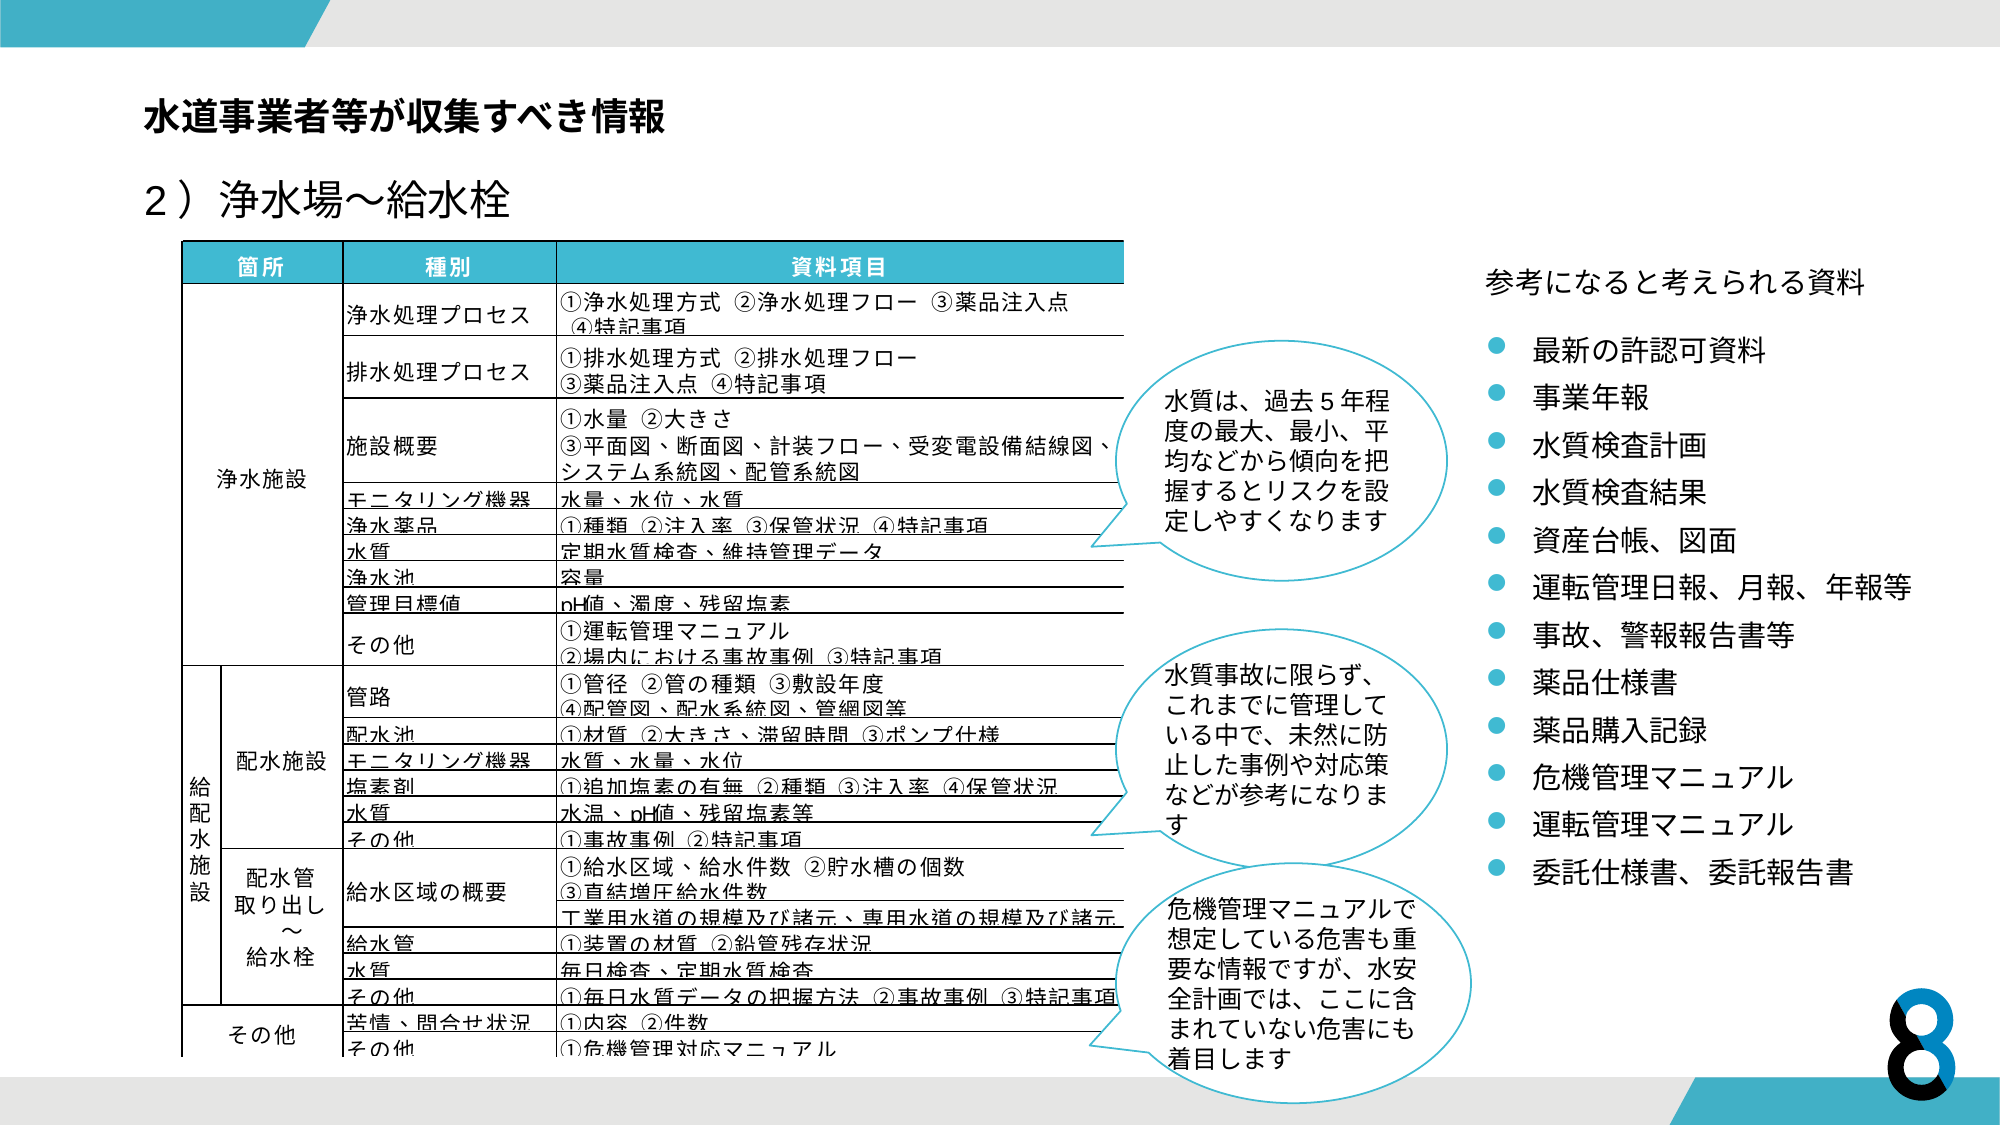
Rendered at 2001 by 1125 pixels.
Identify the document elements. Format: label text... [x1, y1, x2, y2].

text_box 参考になると考えられる資料 最新の許認可資料 事業年報 水質検査計画 水質検査結果 資産台帳、図面 運転管理日報、月報、年報等 事故、警報報告書等 薬品仕様書 薬品購入記録 危機管理マニュアル 運転管理マニュアル 委託仕様書、委託報告書 [1470, 256, 1978, 997]
text_box 2）浄水場～給水栓 [129, 189, 862, 236]
text_box 水質事故に限らず、これまでに管理している中で、未然に防止した事例や対応策などが参考になります [1126, 628, 1448, 867]
picture [180, 240, 1126, 1059]
picture [0, 987, 2000, 1125]
text_box 危機管理マニュアルで想定している危害も重要な情報ですが、水安全計画では、ここに含まれていない危害にも着目します [1126, 862, 1472, 1077]
text_box 水道事業者等が収集すべき情報 [129, 48, 1871, 189]
text_box 水質は、過去5年程度の最大、最小、平均などから傾向を把握するとリスクを設定しやすくなります [1126, 339, 1448, 582]
picture [0, 0, 2000, 48]
